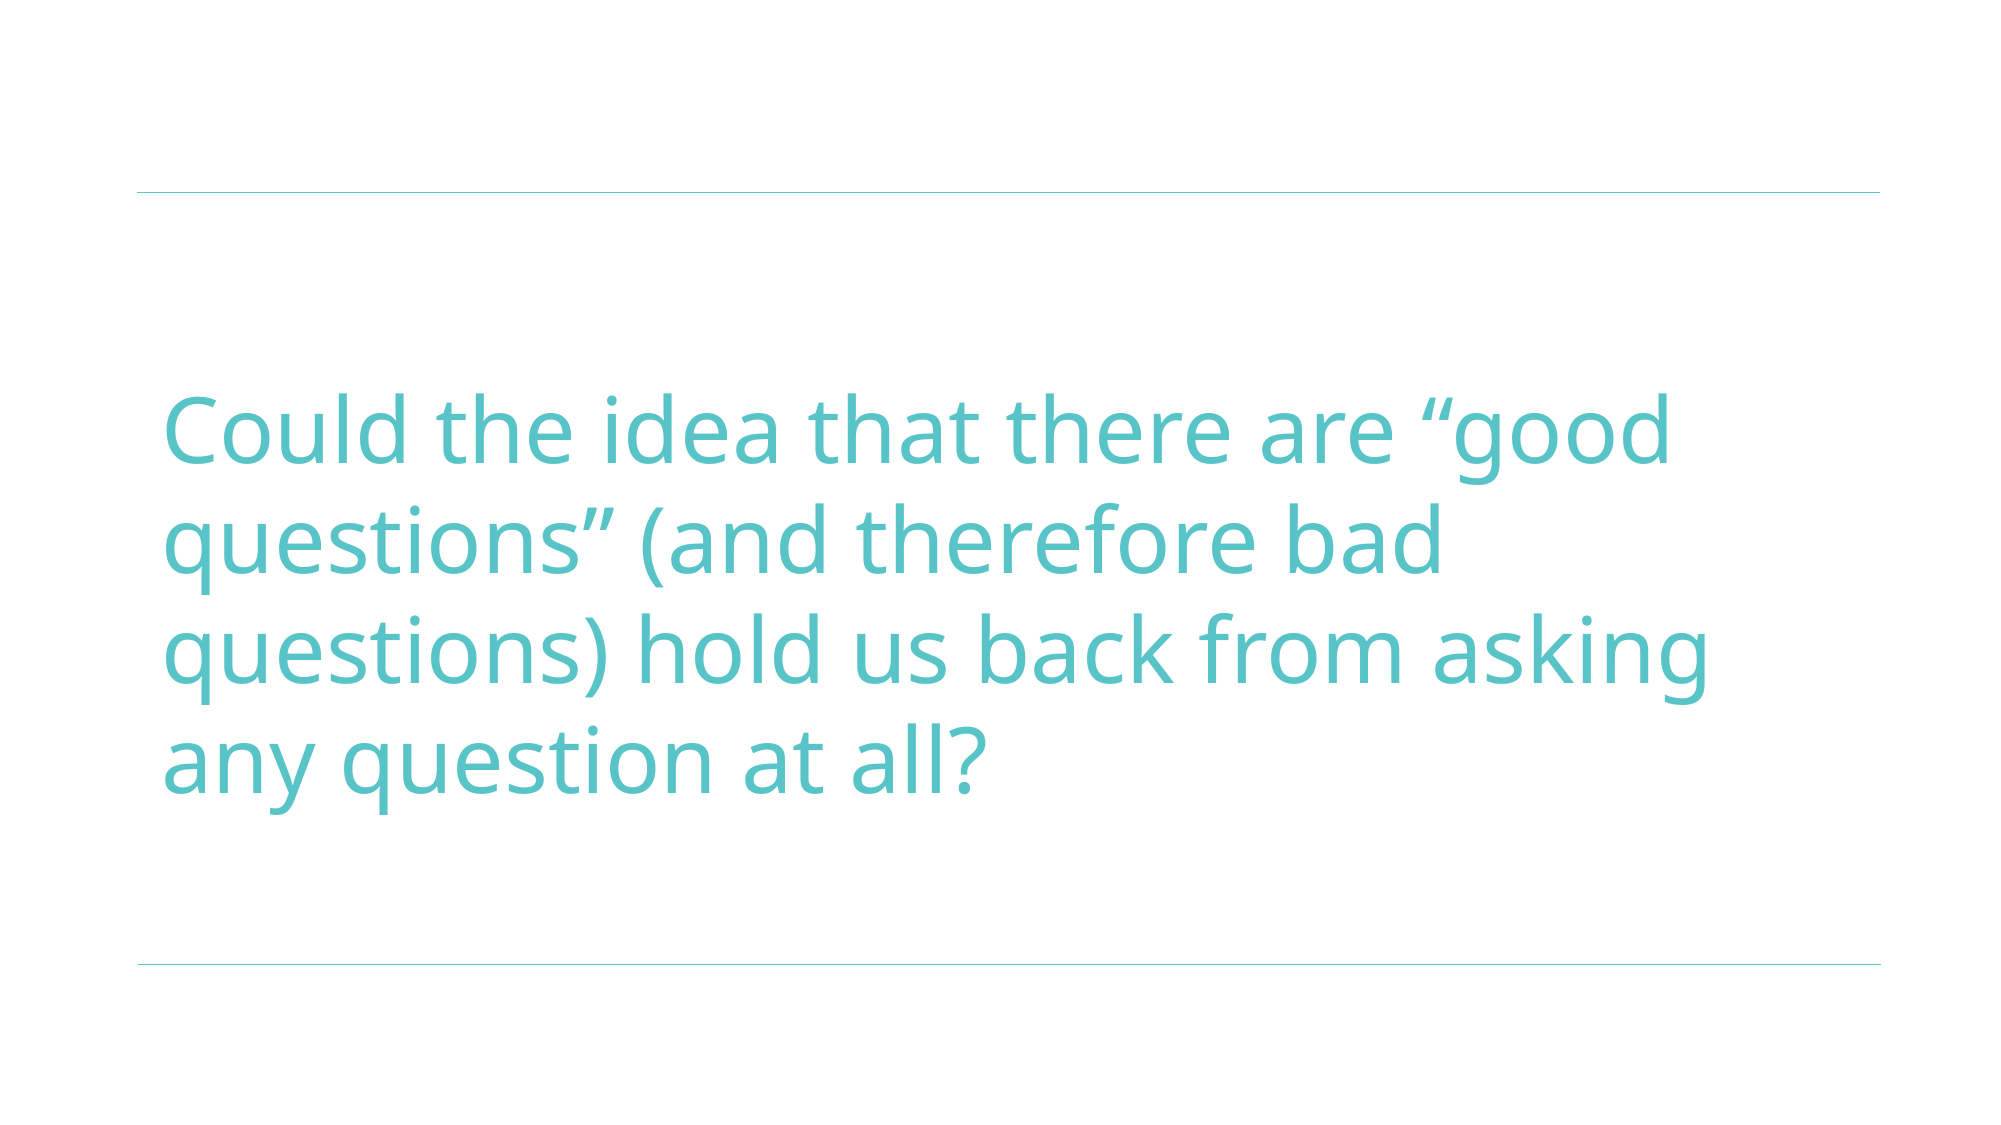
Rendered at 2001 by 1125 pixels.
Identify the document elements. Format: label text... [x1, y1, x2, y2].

text_box Could the idea that there are “good questions” (and therefore bad questions) hold us back from asking any question at all? [146, 364, 1854, 820]
title [146, 6, 1872, 225]
